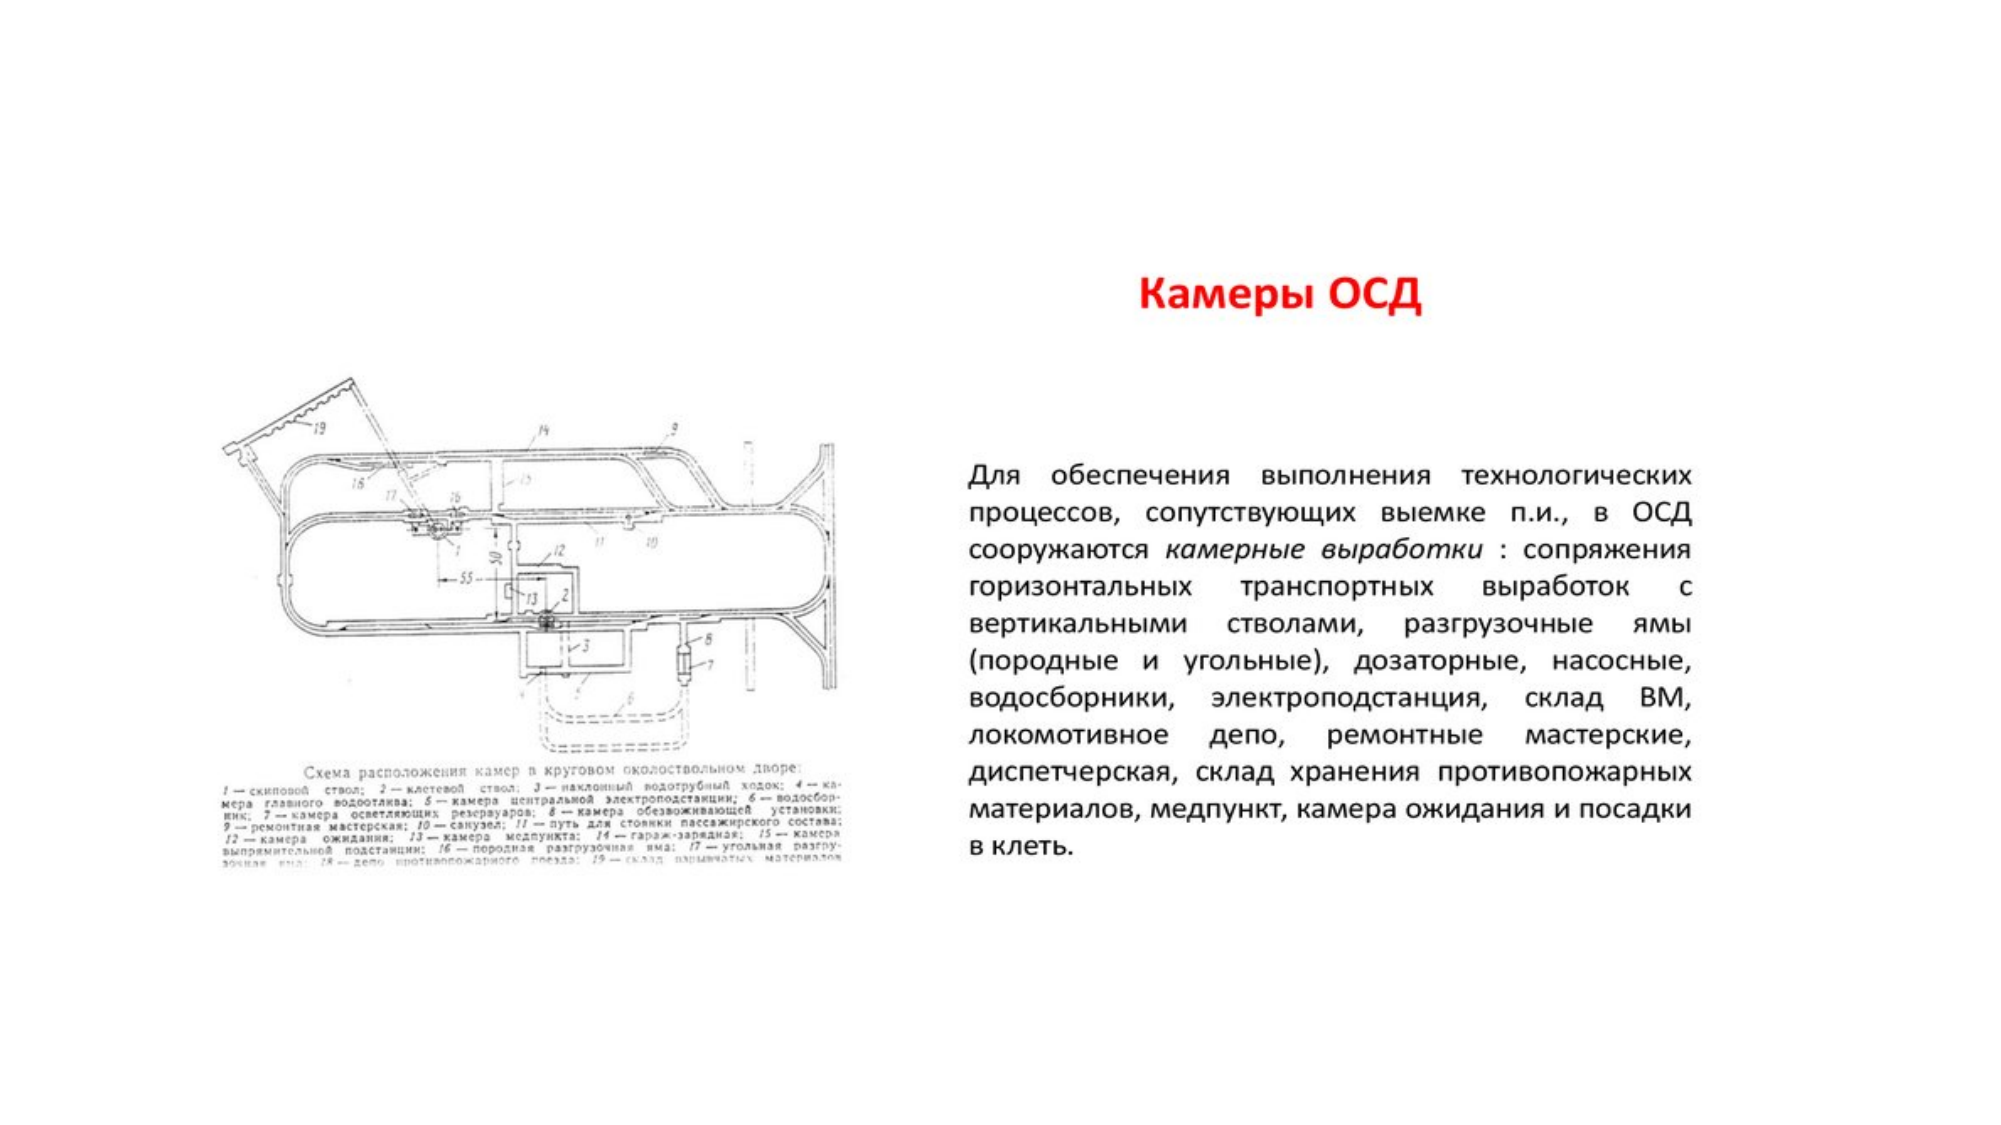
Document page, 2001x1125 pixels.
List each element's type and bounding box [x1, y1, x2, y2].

list [137, 145, 1863, 1066]
